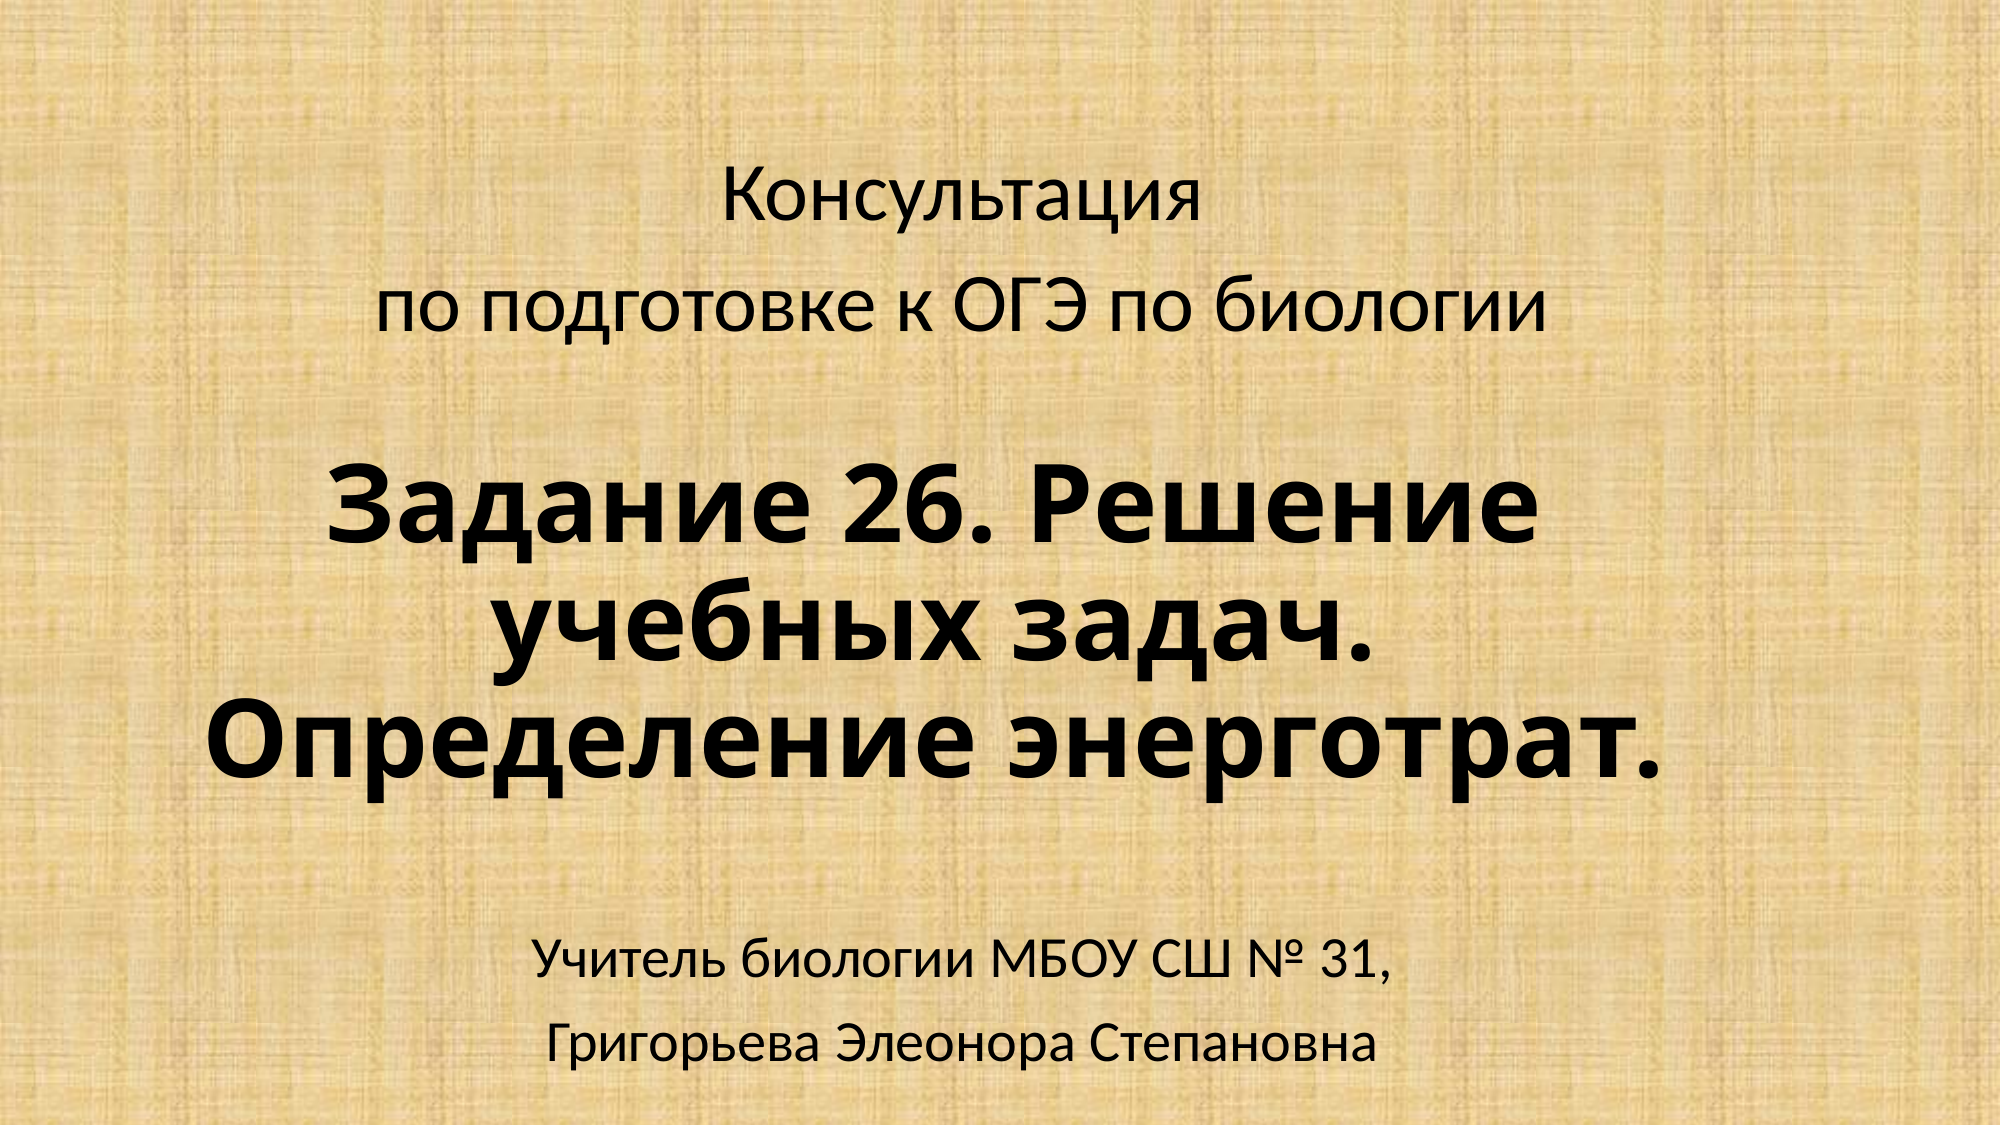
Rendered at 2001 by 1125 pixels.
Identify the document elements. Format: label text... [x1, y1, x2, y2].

subtitle Консультация по подготовке к ОГЭ по биологии [212, 140, 1713, 413]
text_box Учитель биологии МБОУ СШ № 31, Григорьева Элеонора Степановна [212, 920, 1713, 1085]
title Задание 26. Решение учебных задач. Определение энерготрат. [183, 417, 1684, 809]
picture [0, 0, 2000, 1125]
